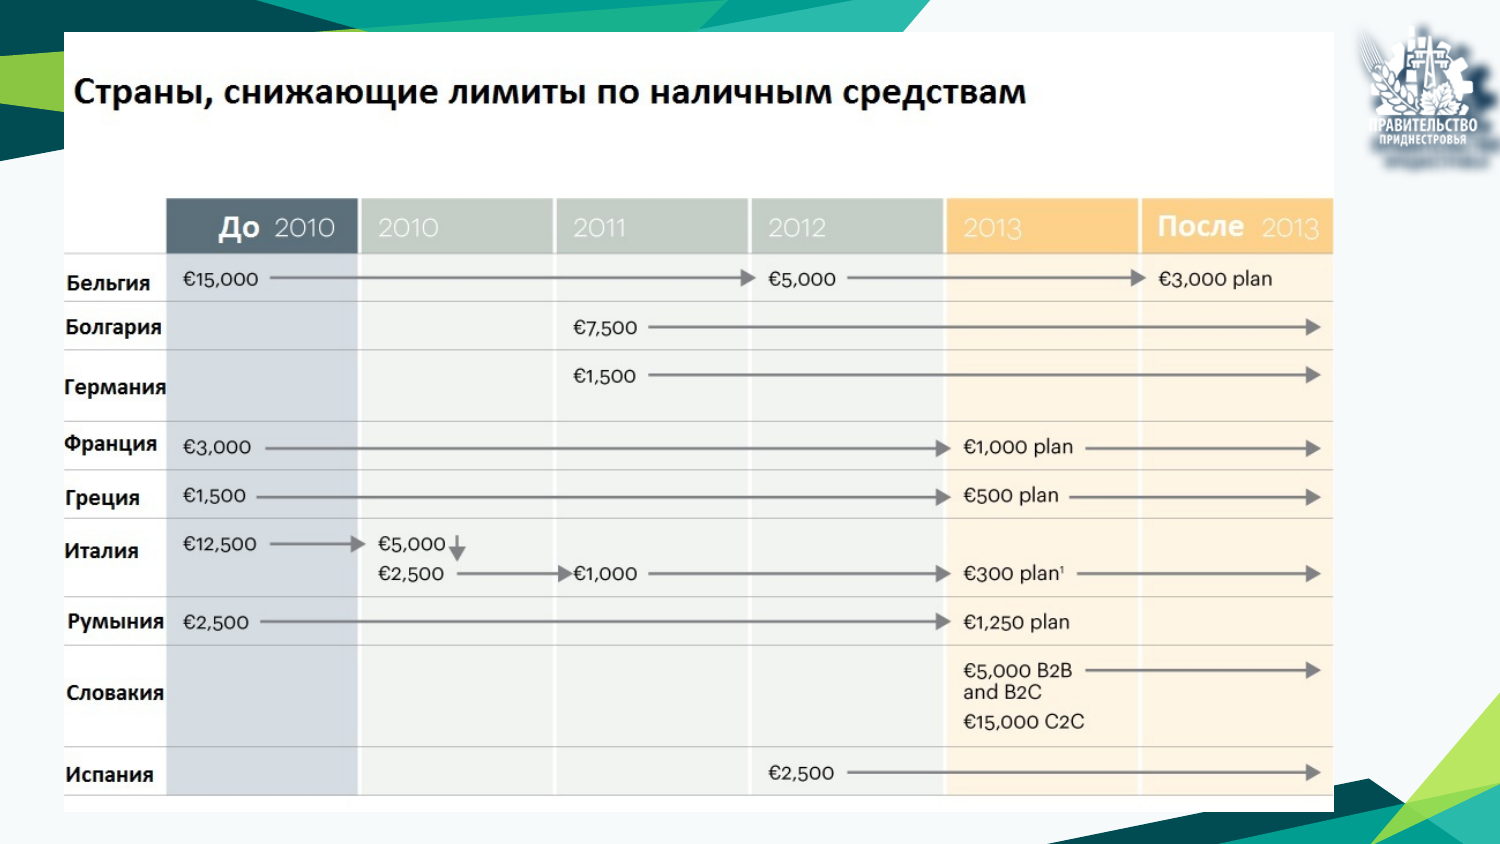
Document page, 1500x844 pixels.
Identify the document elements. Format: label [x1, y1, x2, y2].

picture [64, 31, 1334, 812]
picture [1352, 19, 1483, 151]
